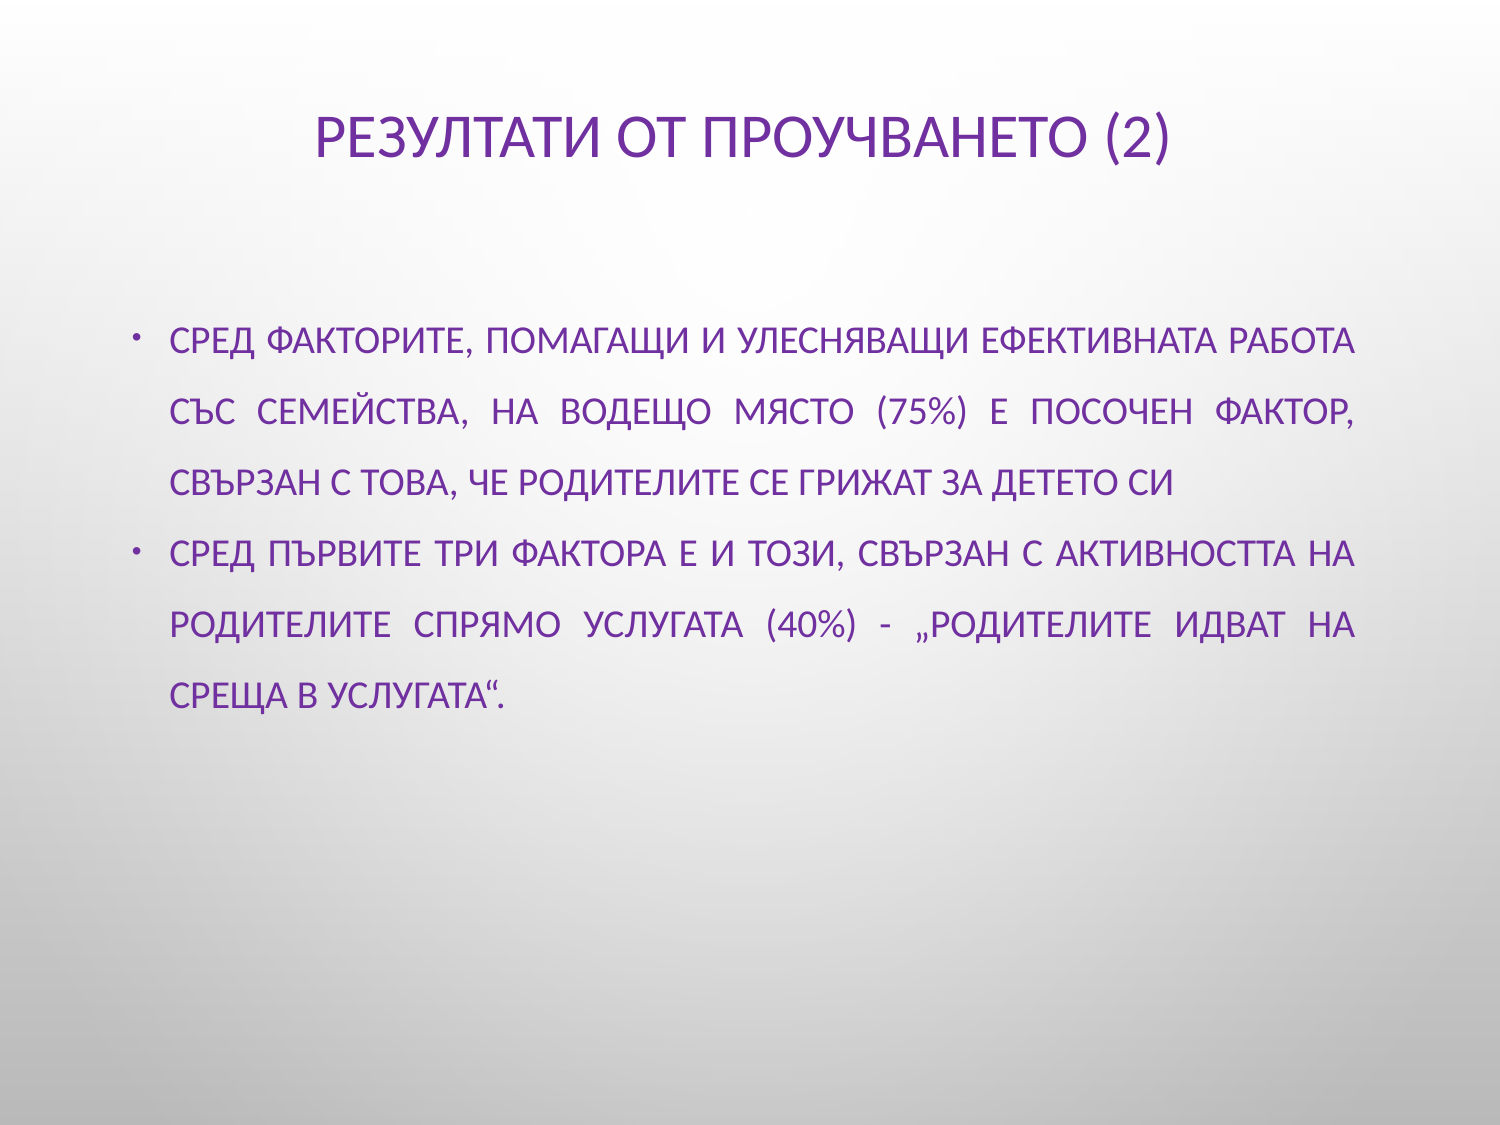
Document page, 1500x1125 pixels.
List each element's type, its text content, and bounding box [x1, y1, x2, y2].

list [75, 268, 1329, 1062]
text_box Сред факторите, помагащи и улесняващи ефективната работа със семейства, на водещо място (75%) е посочен фактор, свързан с това, че родителите се грижат за детето си Сред първите три фактора е и този, свързан с активността на родителите спрямо услугата (40%) - „родителите идват на среща в услугата“. [117, 282, 1372, 835]
title Резултати от проучването (2) [29, 5, 1459, 268]
picture [0, 0, 1500, 1125]
